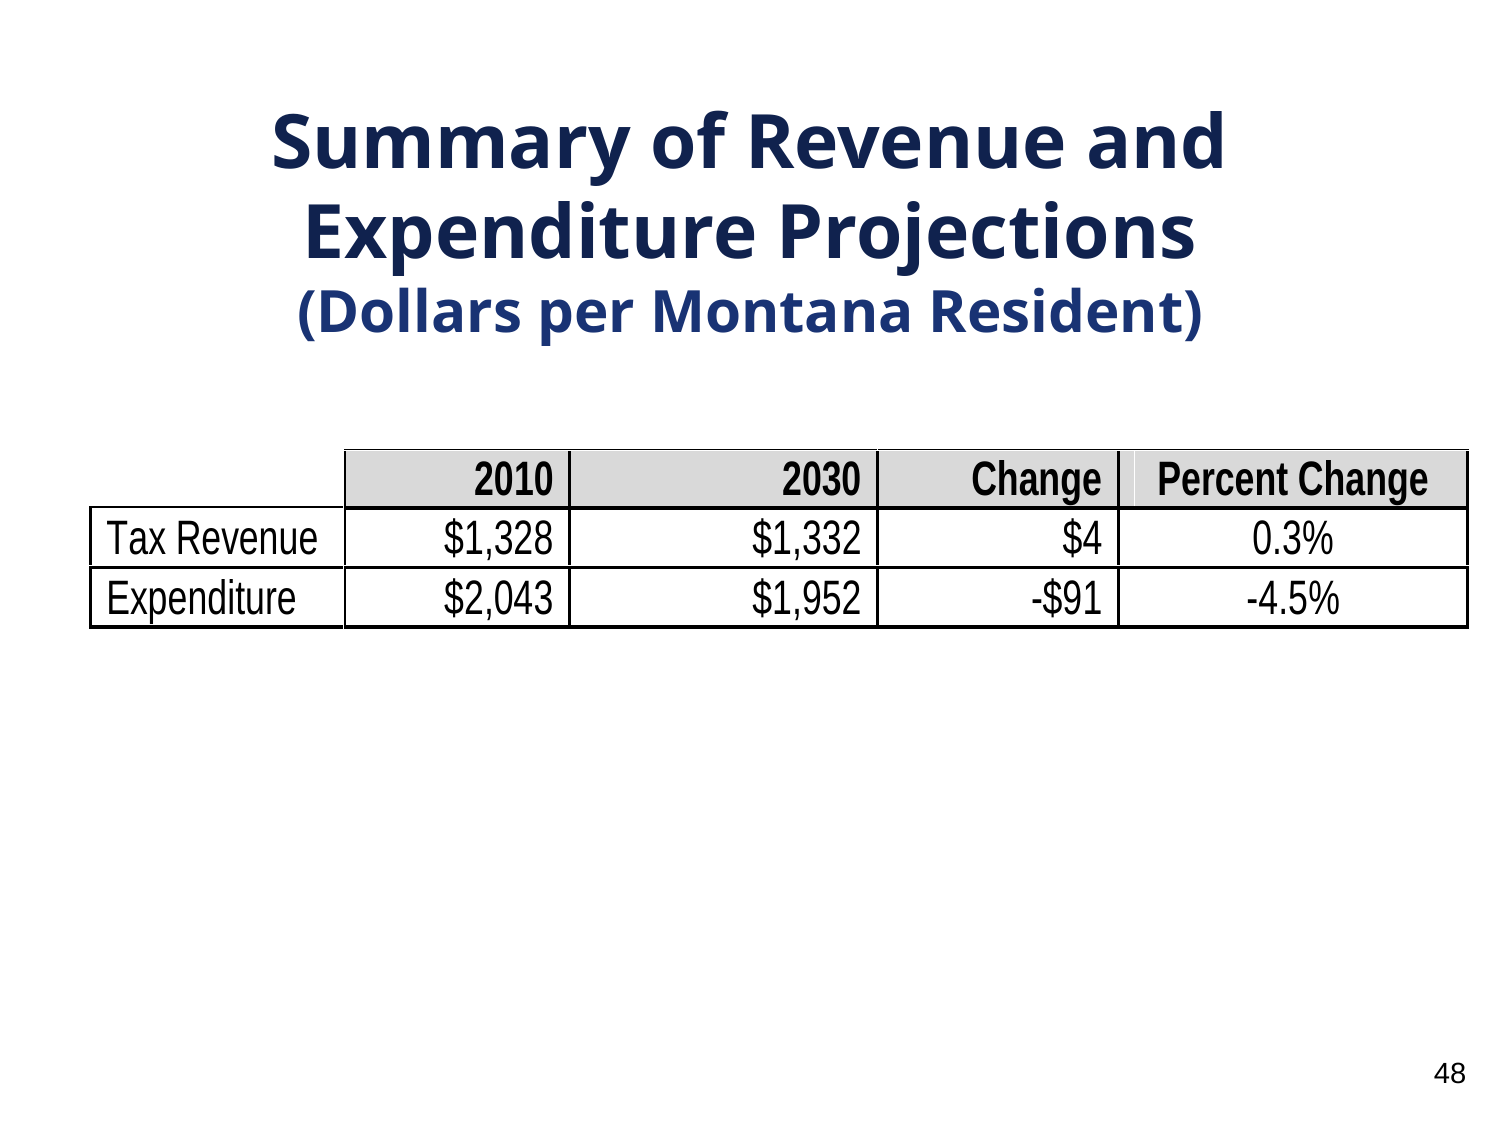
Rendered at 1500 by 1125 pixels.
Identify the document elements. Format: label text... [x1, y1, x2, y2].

text_box 48 [1419, 1046, 1500, 1125]
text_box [71, 448, 1500, 686]
title Summary of Revenue and Expenditure Projections (Dollars per Montana Resident) [50, 75, 1450, 363]
